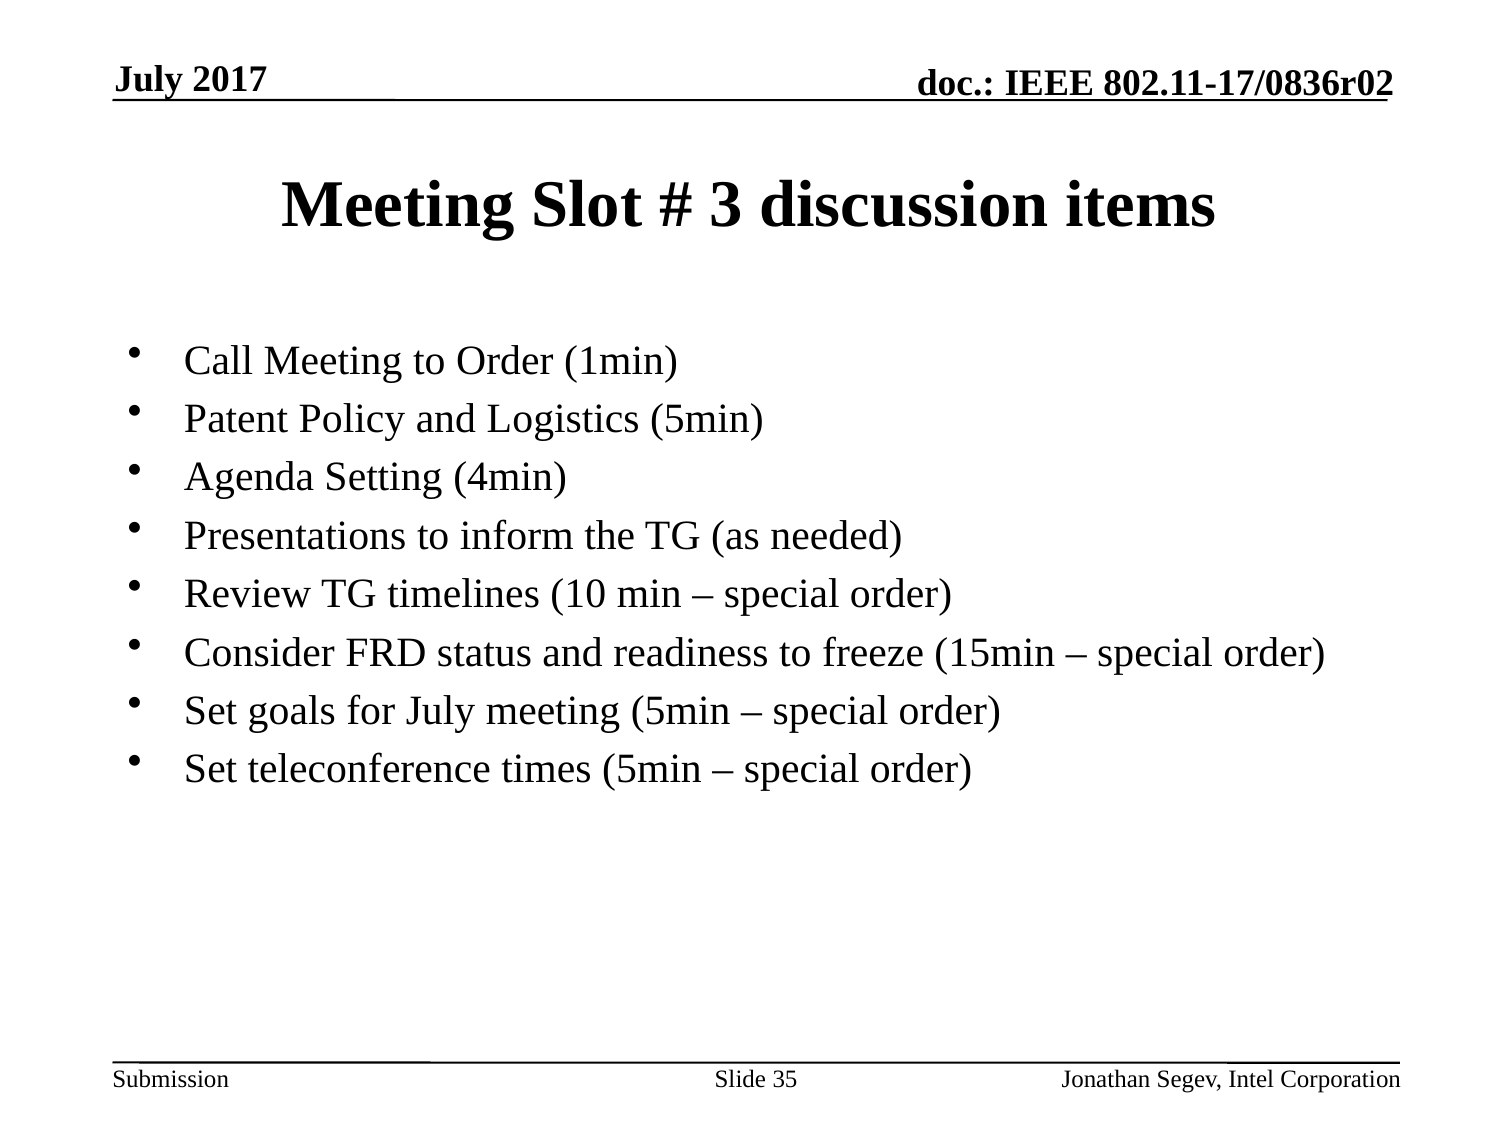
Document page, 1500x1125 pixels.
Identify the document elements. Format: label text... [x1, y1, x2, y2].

footer Jonathan Segev, Intel Corporation [878, 1061, 1402, 1093]
list Call Meeting to Order (1min) Patent Policy and Logistics (5min) Agenda Setting (4min) Presentations to inform the TG (as needed) Review TG timelines (10 min – special order) Consider FRD status and readiness to freeze (15min – special order) Set goals for July meeting (5min – special order) Set teleconference times (5min – special order) [112, 324, 1388, 1000]
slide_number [114, 54, 423, 100]
slide_number Slide 35 [712, 1061, 800, 1123]
title Meeting Slot # 3 discussion items [112, 112, 1388, 288]
